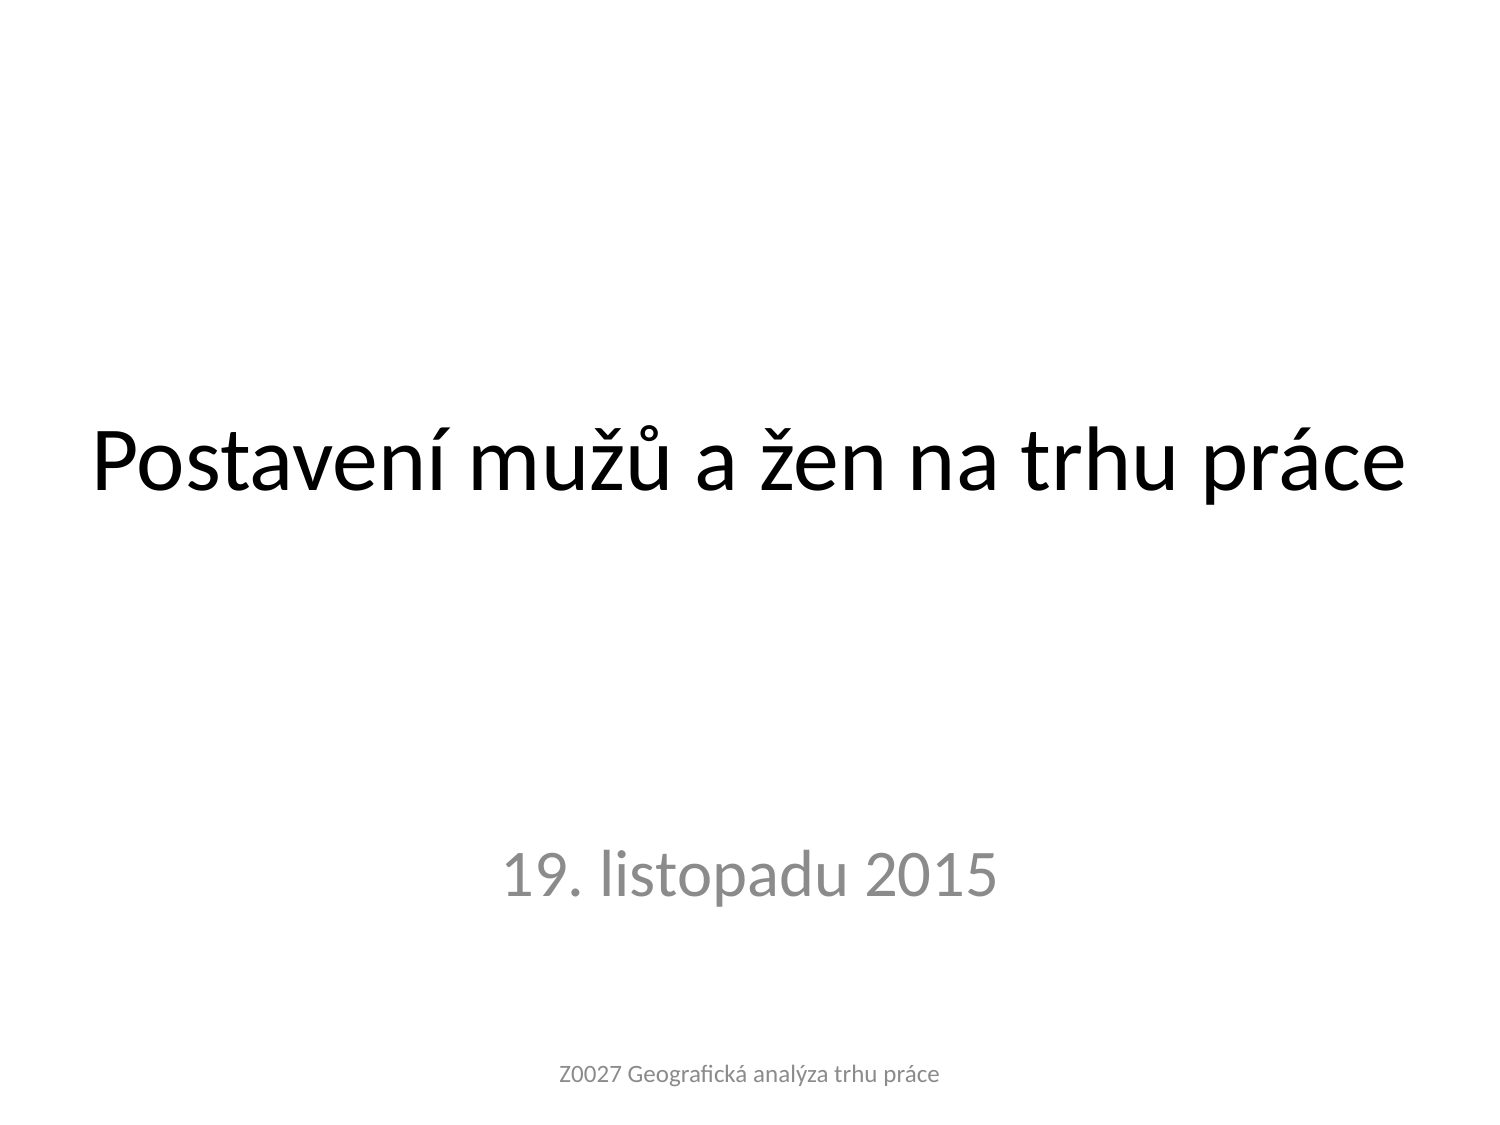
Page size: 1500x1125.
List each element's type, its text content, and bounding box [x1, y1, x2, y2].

subtitle 19. listopadu 2015 [225, 822, 1275, 925]
footer Z0027 Geografická analýza trhu práce [512, 1042, 988, 1103]
title Postavení mužů a žen na trhu práce [0, 349, 1500, 591]
